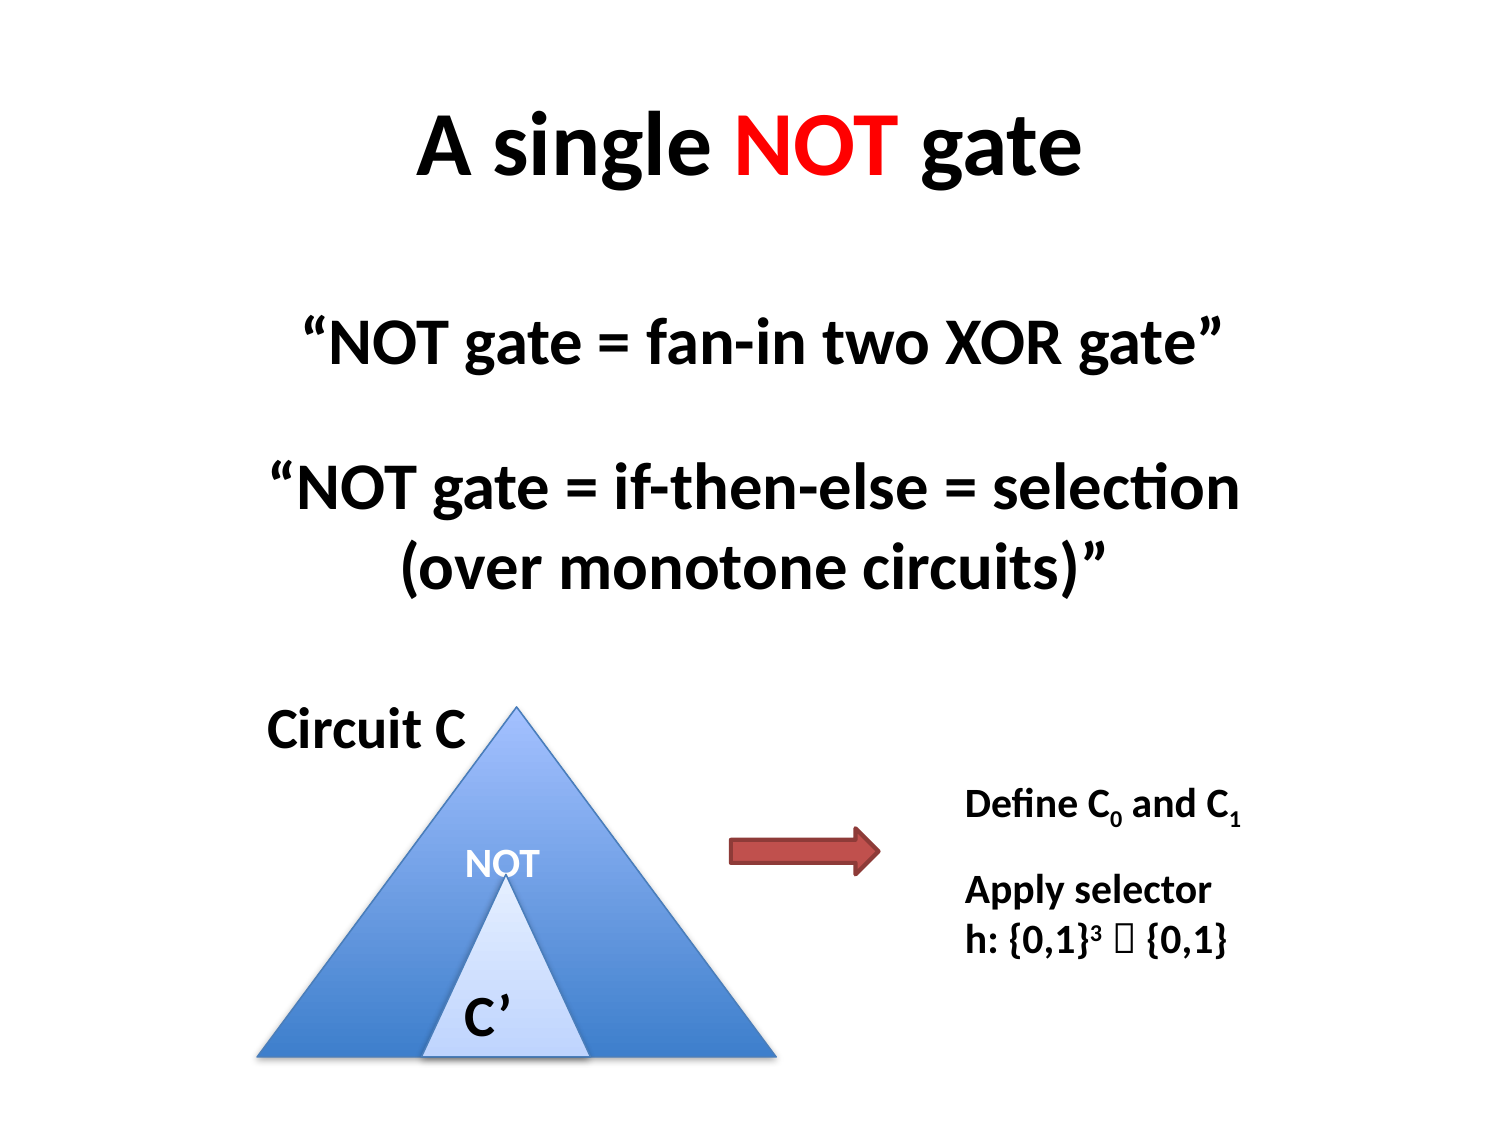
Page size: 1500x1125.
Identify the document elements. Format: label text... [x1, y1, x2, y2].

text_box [216, 434, 1500, 1058]
title A single NOT gate [75, 45, 1425, 233]
text_box “NOT gate = fan-in two XOR gate” [280, 290, 1246, 386]
